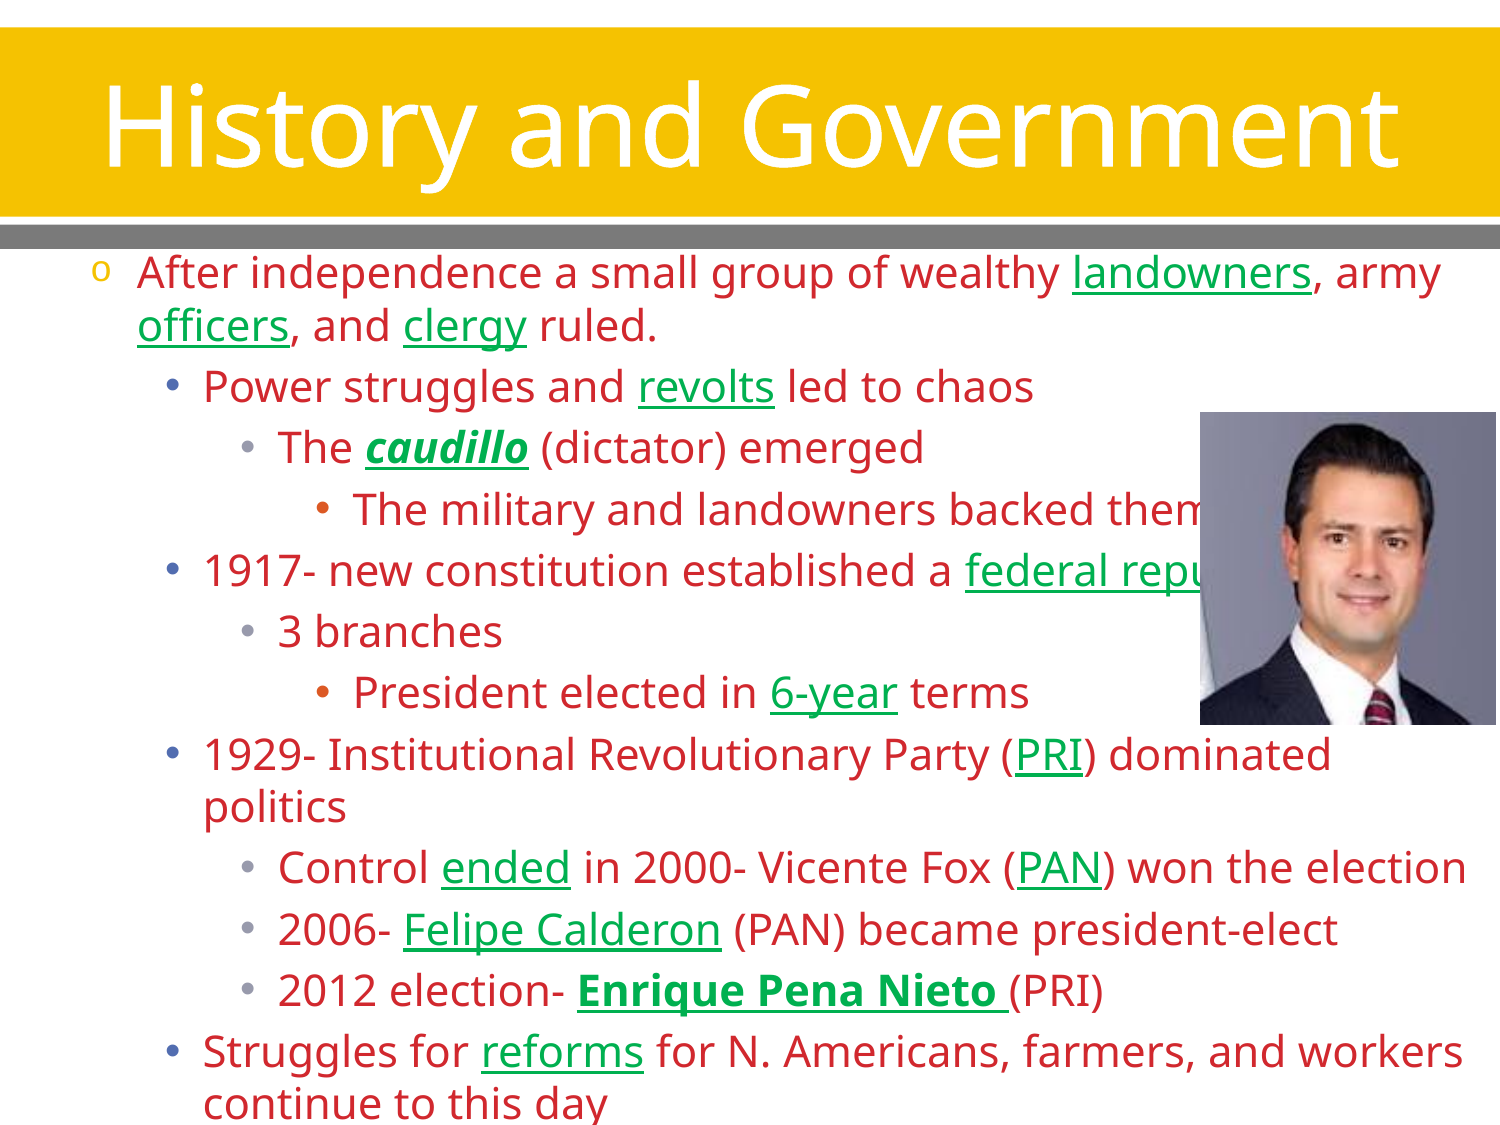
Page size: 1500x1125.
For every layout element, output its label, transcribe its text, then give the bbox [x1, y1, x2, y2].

picture [1199, 412, 1496, 726]
title History and Government [75, 29, 1425, 213]
list After independence a small group of wealthy landowners, army officers, and clergy ruled. Power struggles and revolts led to chaos The caudillo (dictator) emerged The military and landowners backed them 1917- new constitution established a federal republic 3 branches President elected in 6-year terms 1929- Institutional Revolutionary Party (PRI) dominated politics Control ended in 2000- Vicente Fox (PAN) won the election 2006- Felipe Calderon (PAN) became president-elect 2012 election- Enrique Pena Nieto (PRI) Struggles for reforms for N. Americans, farmers, and workers continue to this day [0, 237, 1500, 1100]
